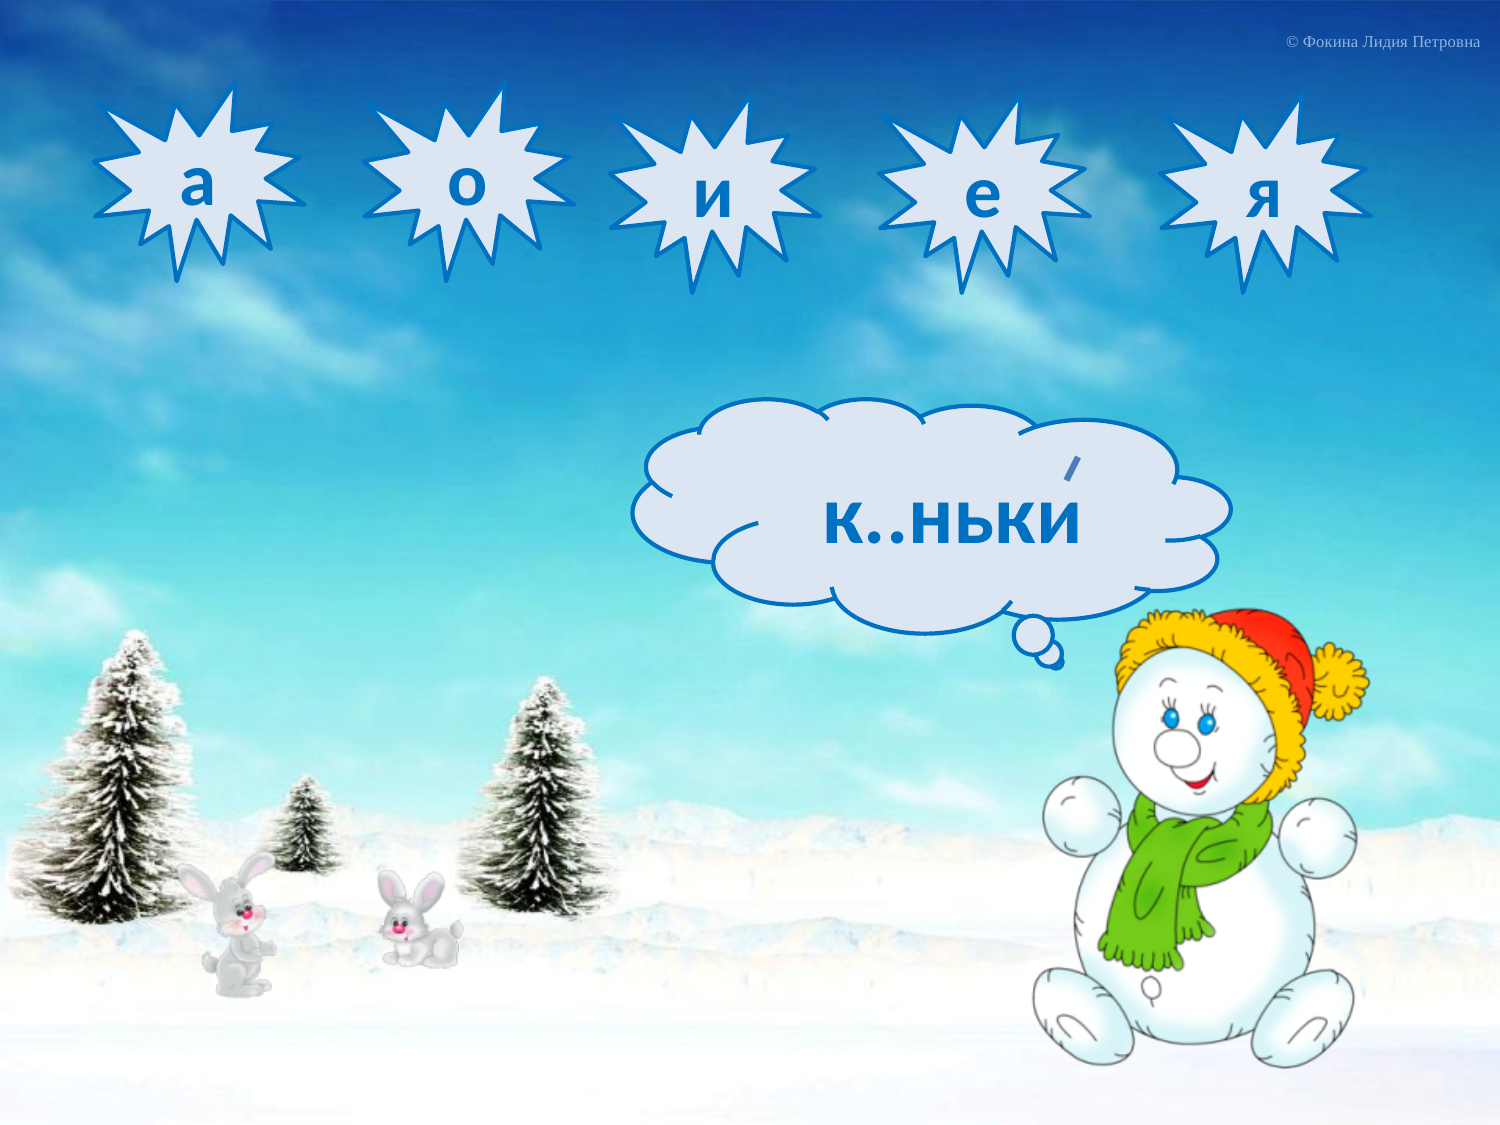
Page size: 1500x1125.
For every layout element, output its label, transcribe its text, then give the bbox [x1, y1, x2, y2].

text_box к..ньки [630, 397, 1233, 636]
text_box а [91, 80, 307, 284]
picture [0, 0, 1500, 1125]
text_box я [1158, 91, 1374, 296]
text_box и [607, 91, 823, 296]
text_box о [361, 80, 577, 284]
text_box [1060, 462, 1085, 475]
text_box е [876, 91, 1092, 296]
